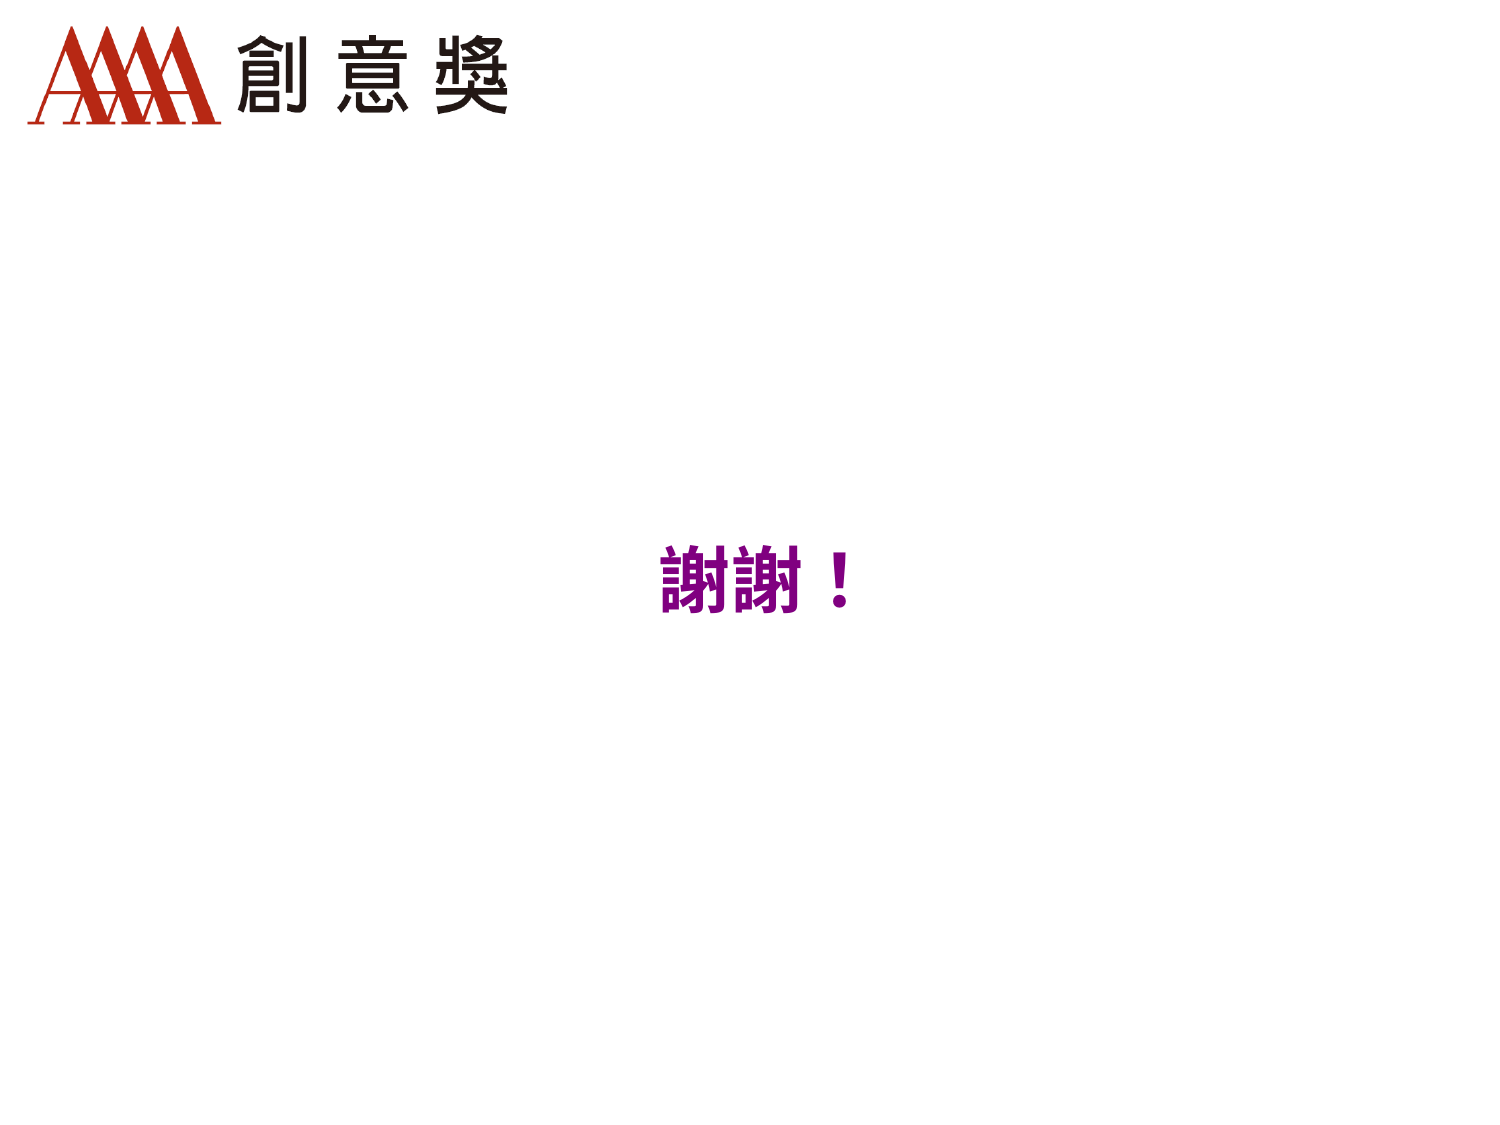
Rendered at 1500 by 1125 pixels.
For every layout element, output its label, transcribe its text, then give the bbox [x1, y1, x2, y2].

text_box 謝謝！ [230, 349, 1305, 807]
